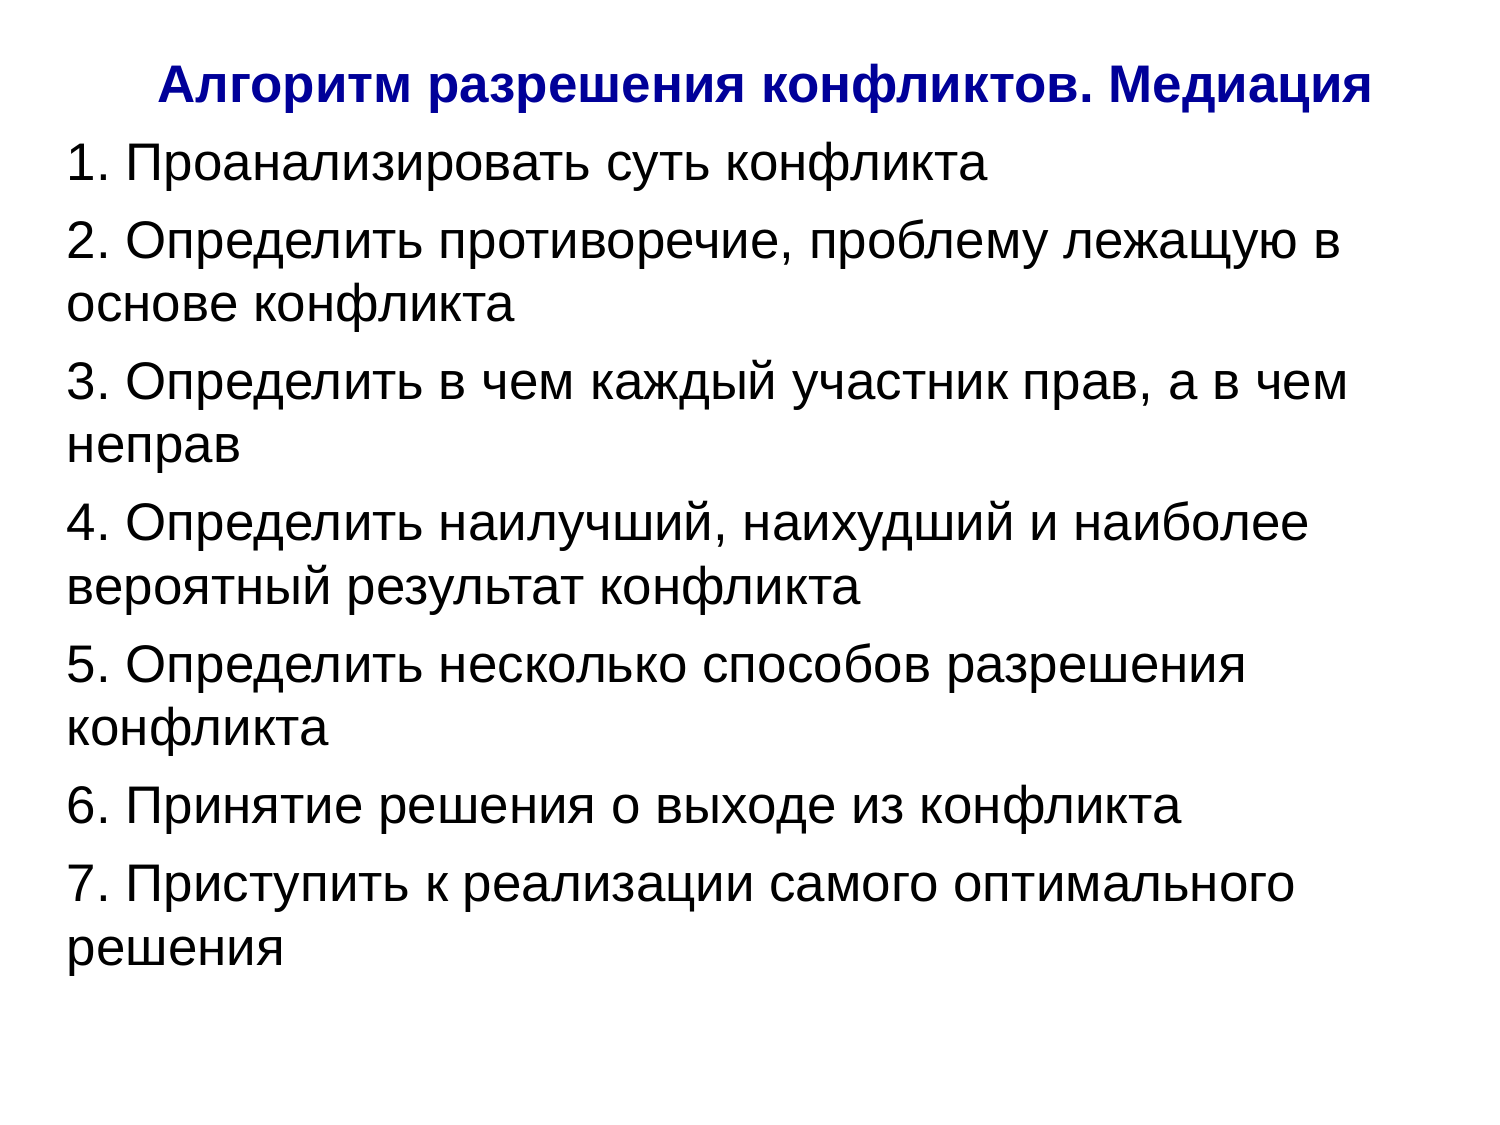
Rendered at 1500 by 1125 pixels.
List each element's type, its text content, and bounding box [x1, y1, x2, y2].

text_box Алгоритм разрешения конфликтов. Медиация 1. Проанализировать суть конфликта 2. Определить противоречие, проблему лежащую в основе конфликта 3. Определить в чем каждый участник прав, а в чем неправ 4. Определить наилучший, наихудший и наиболее вероятный результат конфликта 5. Определить несколько способов разрешения конфликта 6. Принятие решения о выходе из конфликта 7. Приступить к реализации самого оптимального решения [53, 42, 1479, 1112]
